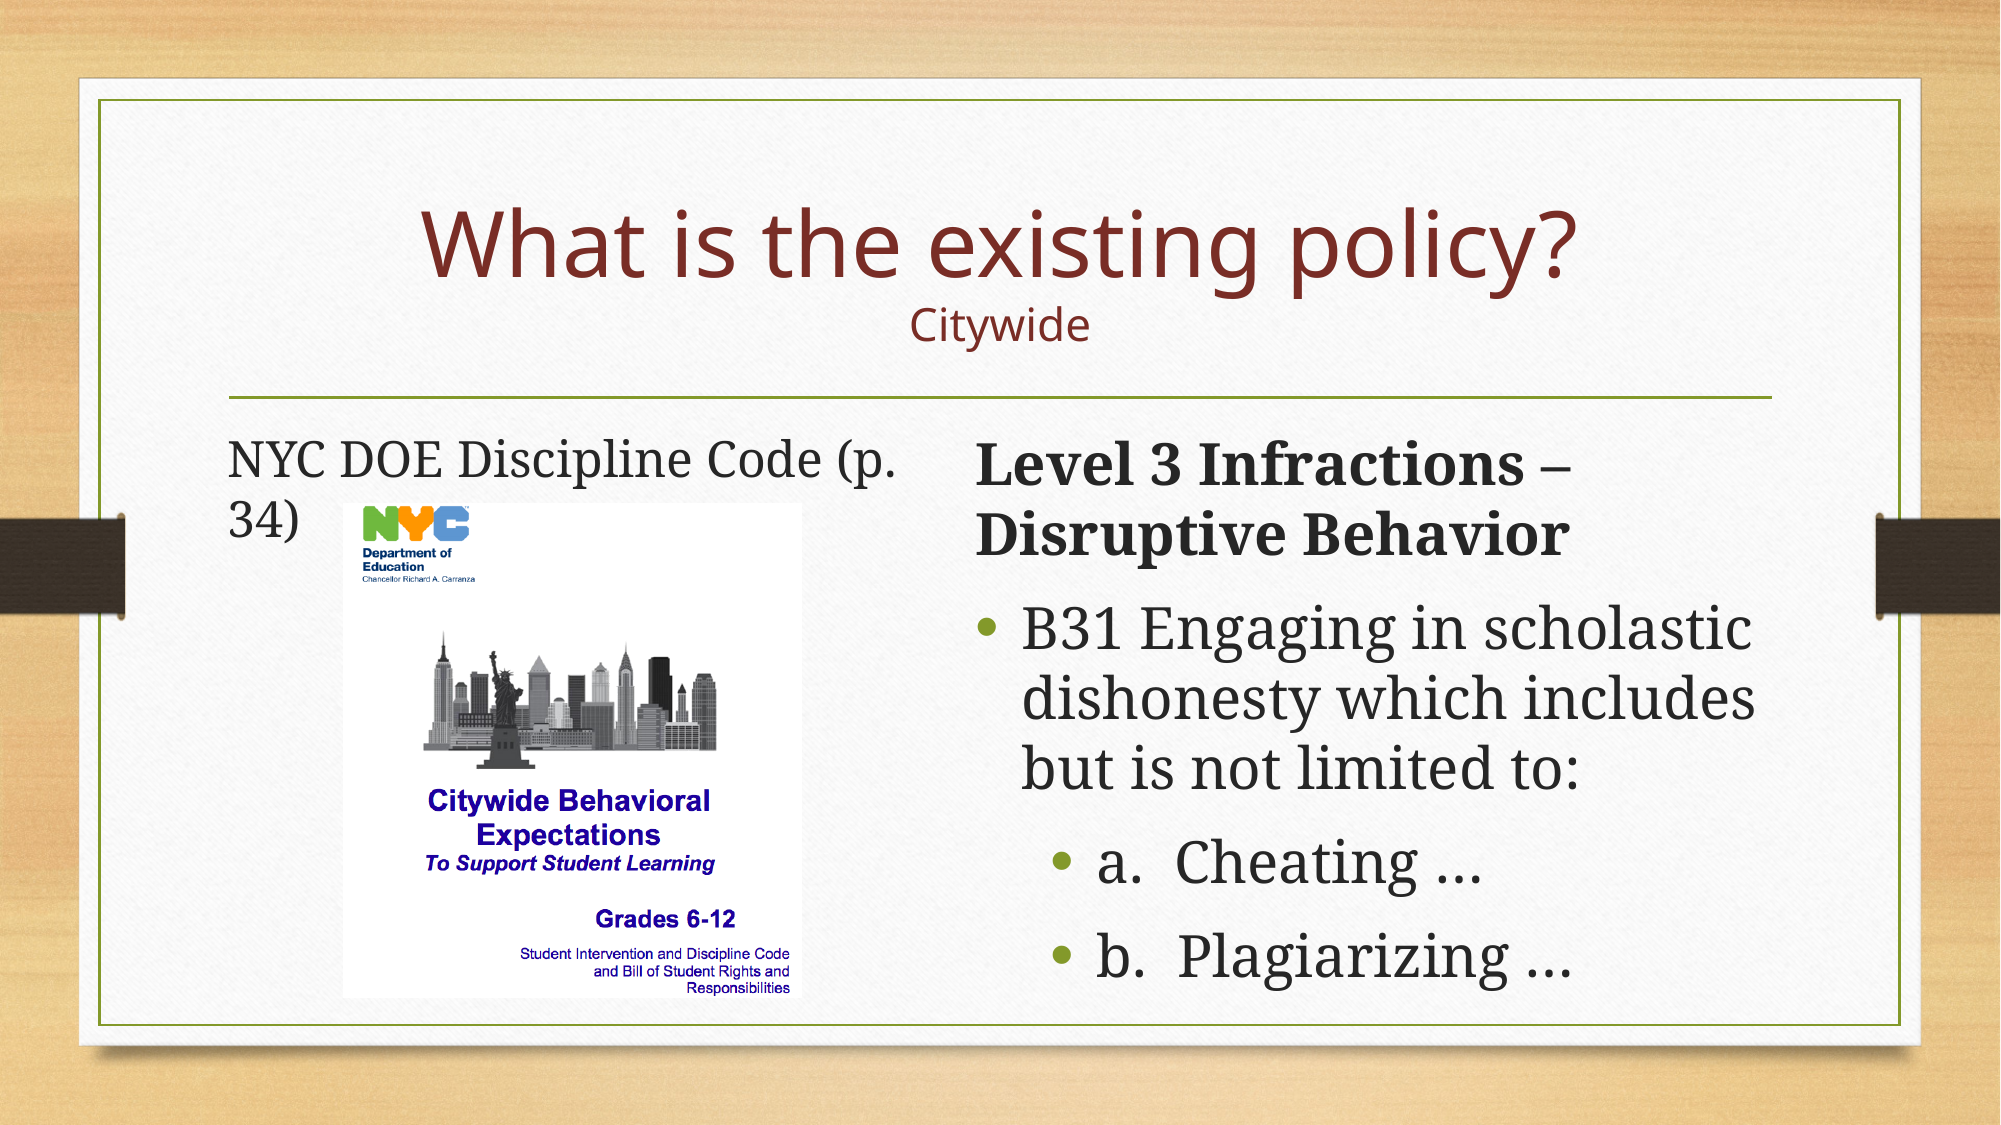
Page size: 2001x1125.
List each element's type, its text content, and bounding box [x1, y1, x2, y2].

title What is the existing policy? Citywide [212, 161, 1788, 375]
list Level 3 Infractions – Disruptive Behavior B31 Engaging in scholastic dishonesty which includes but is not limited to: a. Cheating … b. Plagiarizing … [960, 420, 1876, 998]
list NYC DOE Discipline Code (p. 34) [213, 420, 960, 963]
picture [0, 0, 2001, 1125]
